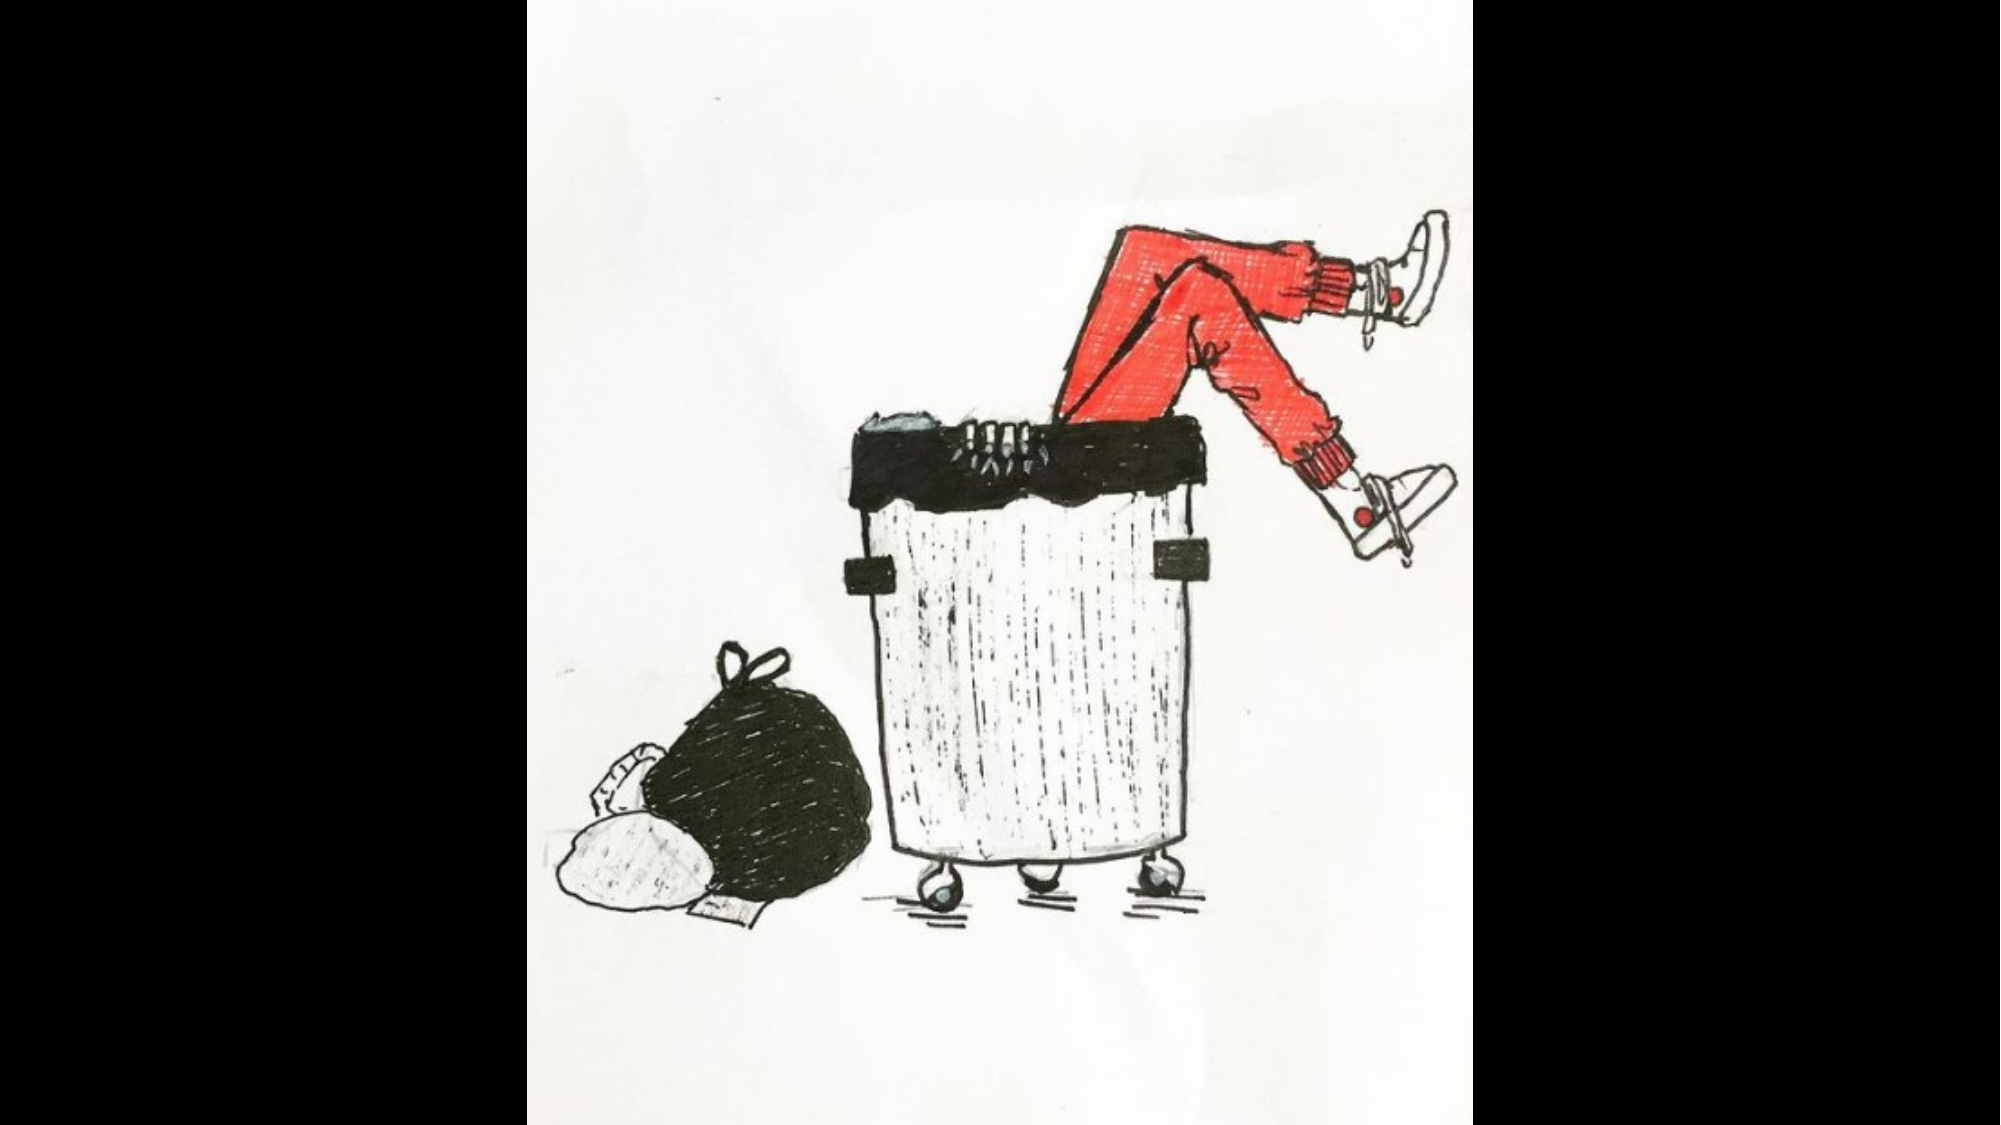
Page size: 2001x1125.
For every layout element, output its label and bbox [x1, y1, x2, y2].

picture [527, 0, 1473, 1125]
